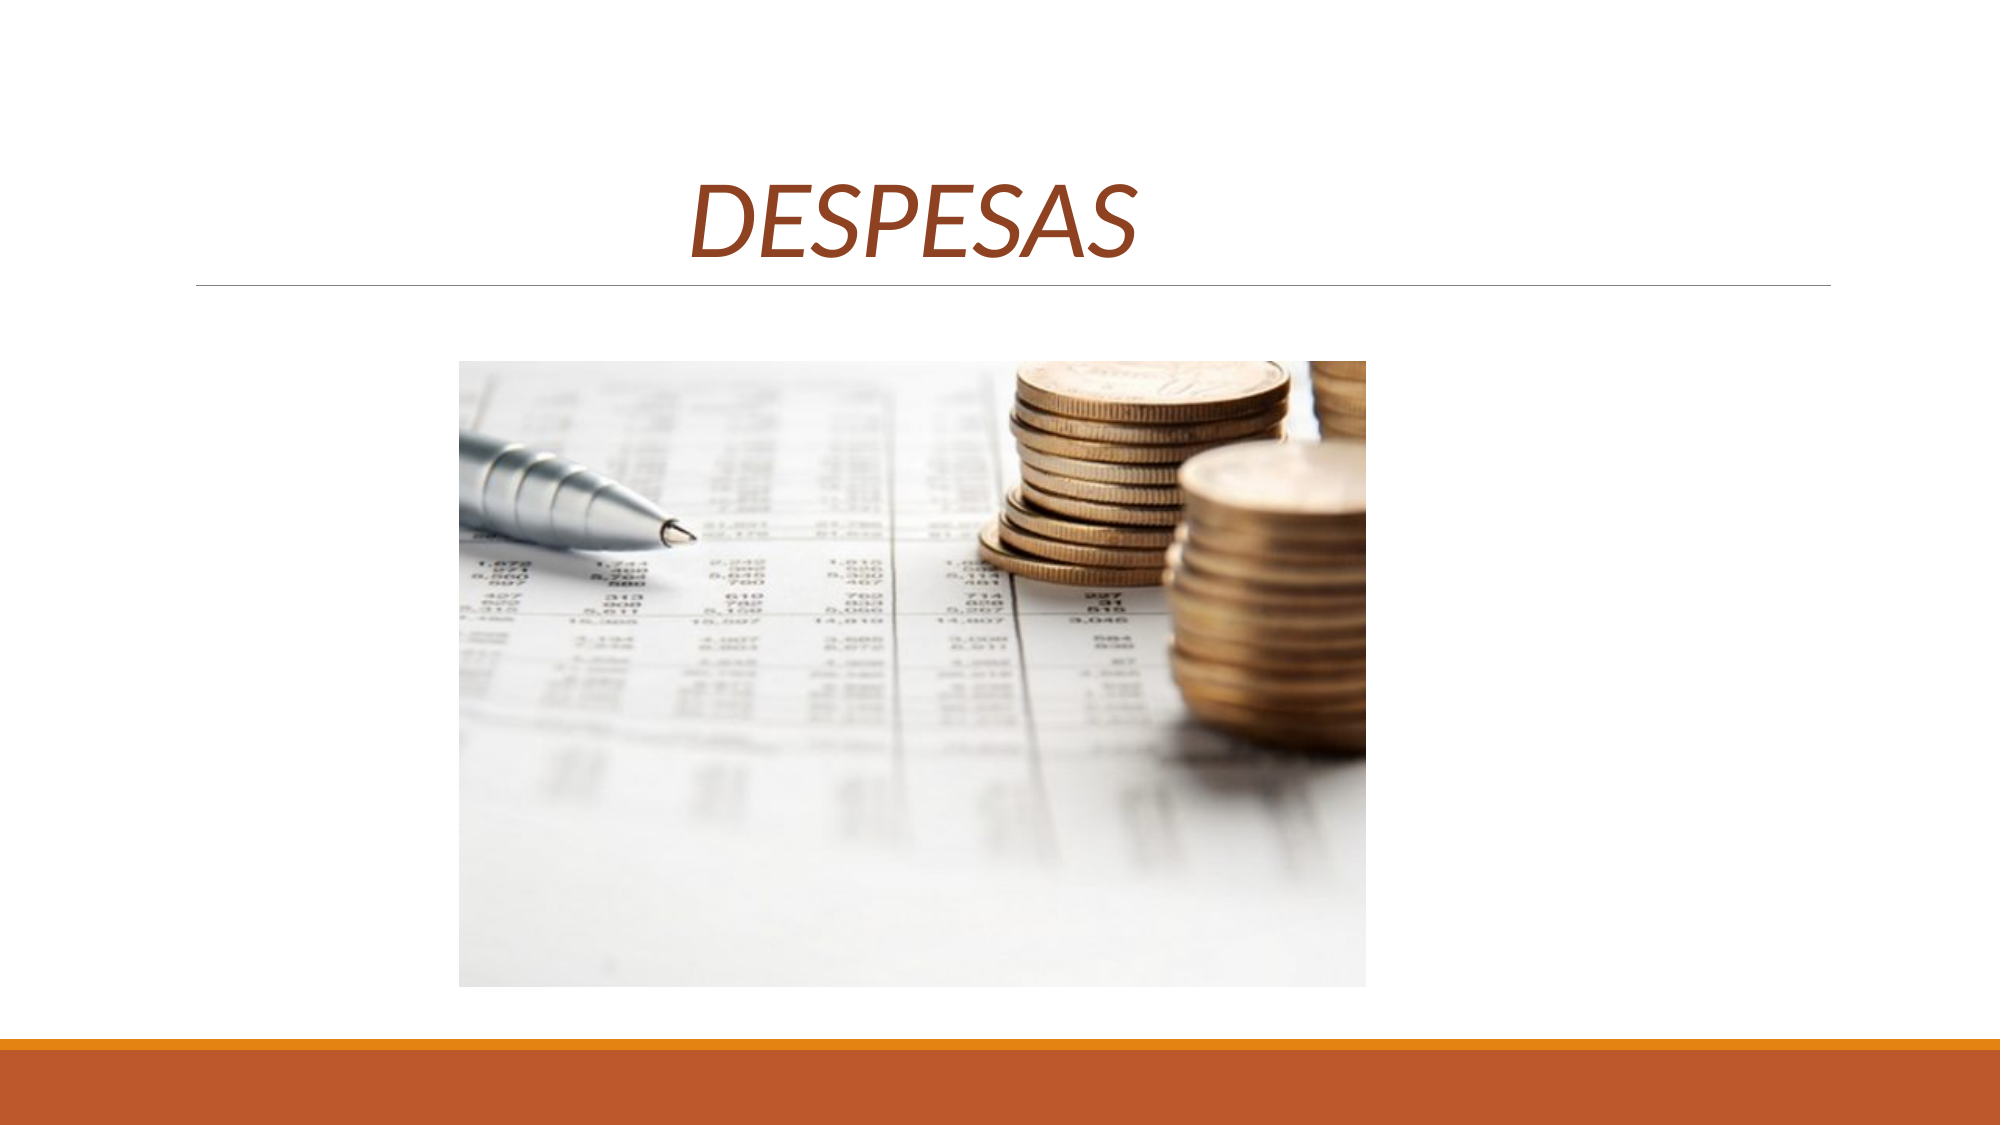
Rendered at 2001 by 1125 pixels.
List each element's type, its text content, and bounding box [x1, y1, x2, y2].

picture [459, 361, 1367, 988]
list DESPESAS [171, 0, 1655, 1029]
